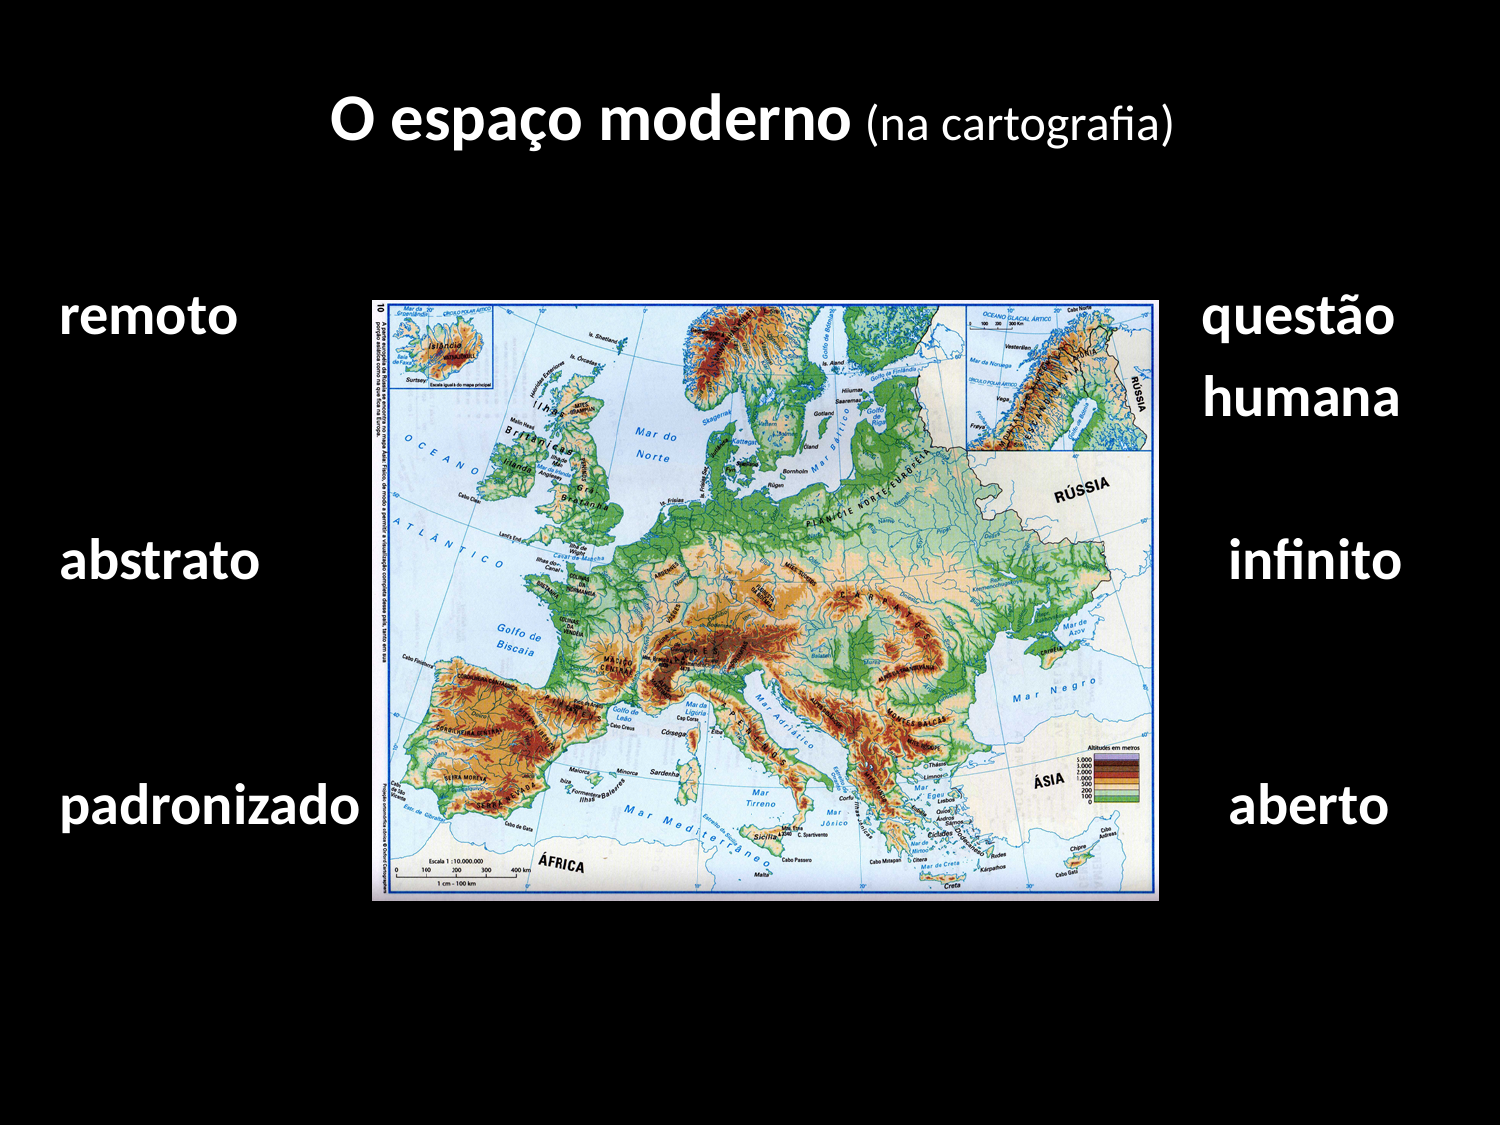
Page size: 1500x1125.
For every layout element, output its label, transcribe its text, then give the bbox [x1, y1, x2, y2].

picture [372, 299, 1159, 901]
subtitle O espaço moderno (na cartografia) remoto questão humana abstrato infinito padronizado aberto [44, 66, 1462, 1012]
